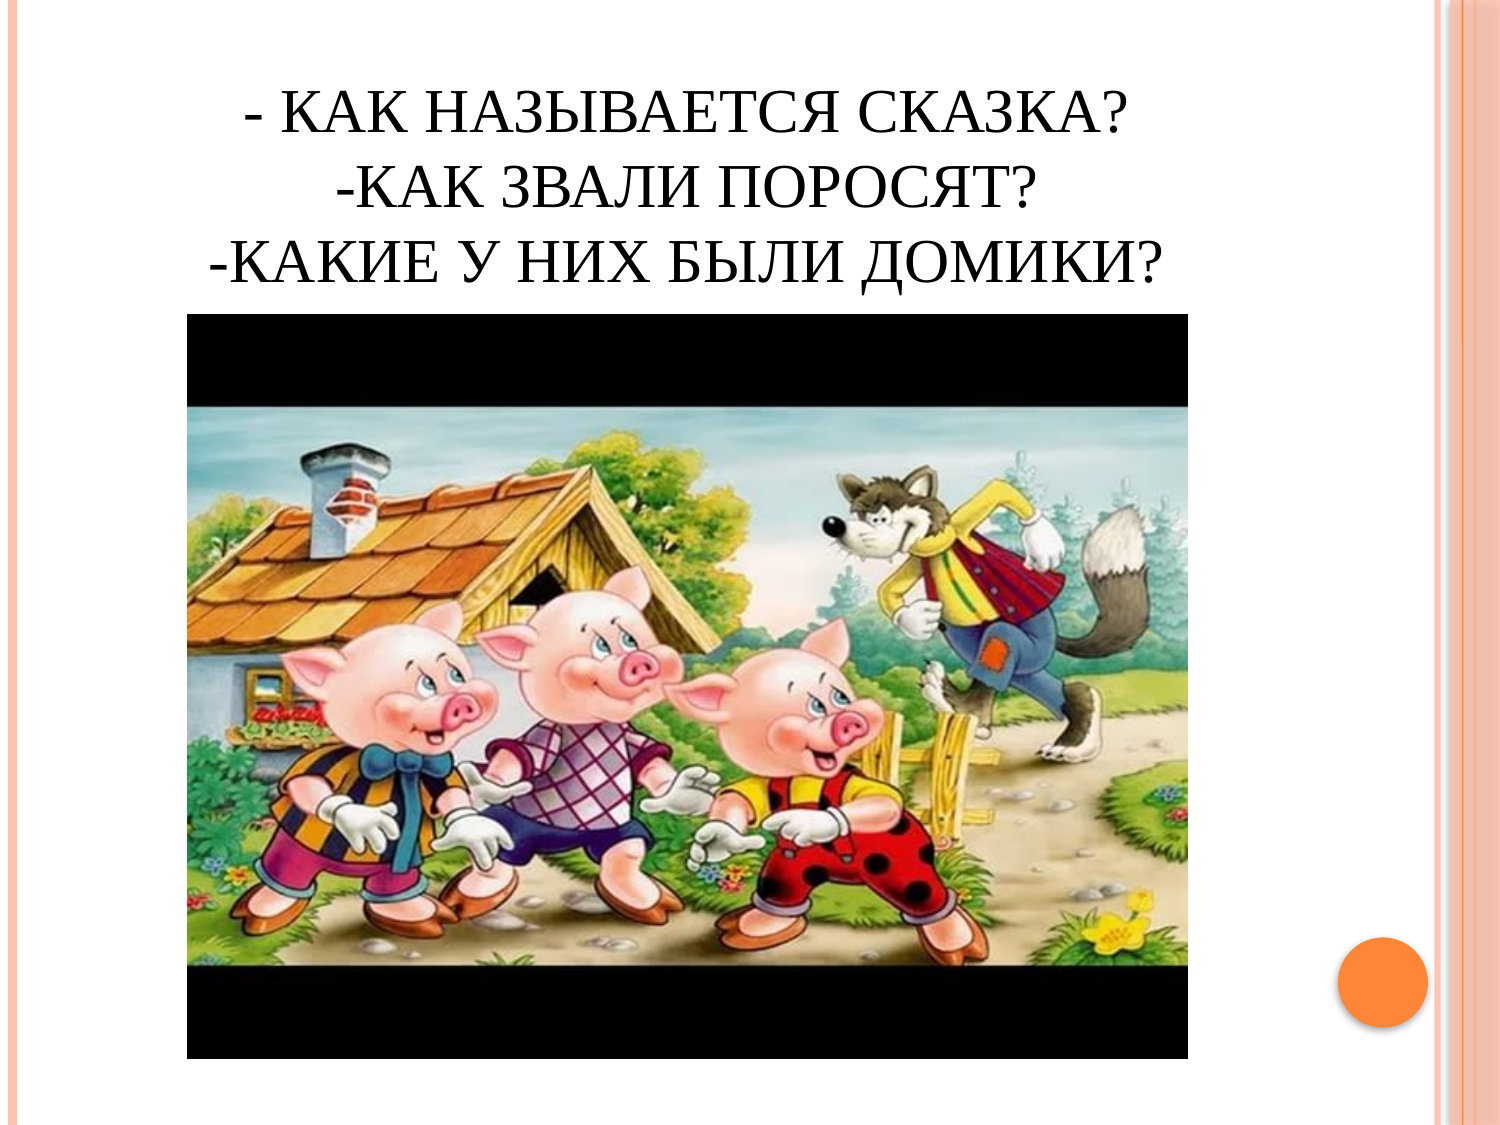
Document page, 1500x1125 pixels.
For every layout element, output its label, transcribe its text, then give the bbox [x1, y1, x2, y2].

title - Как называется сказка? -Как Звали поросят? -Какие У них были домики? [75, 45, 1300, 303]
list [186, 313, 1188, 1060]
